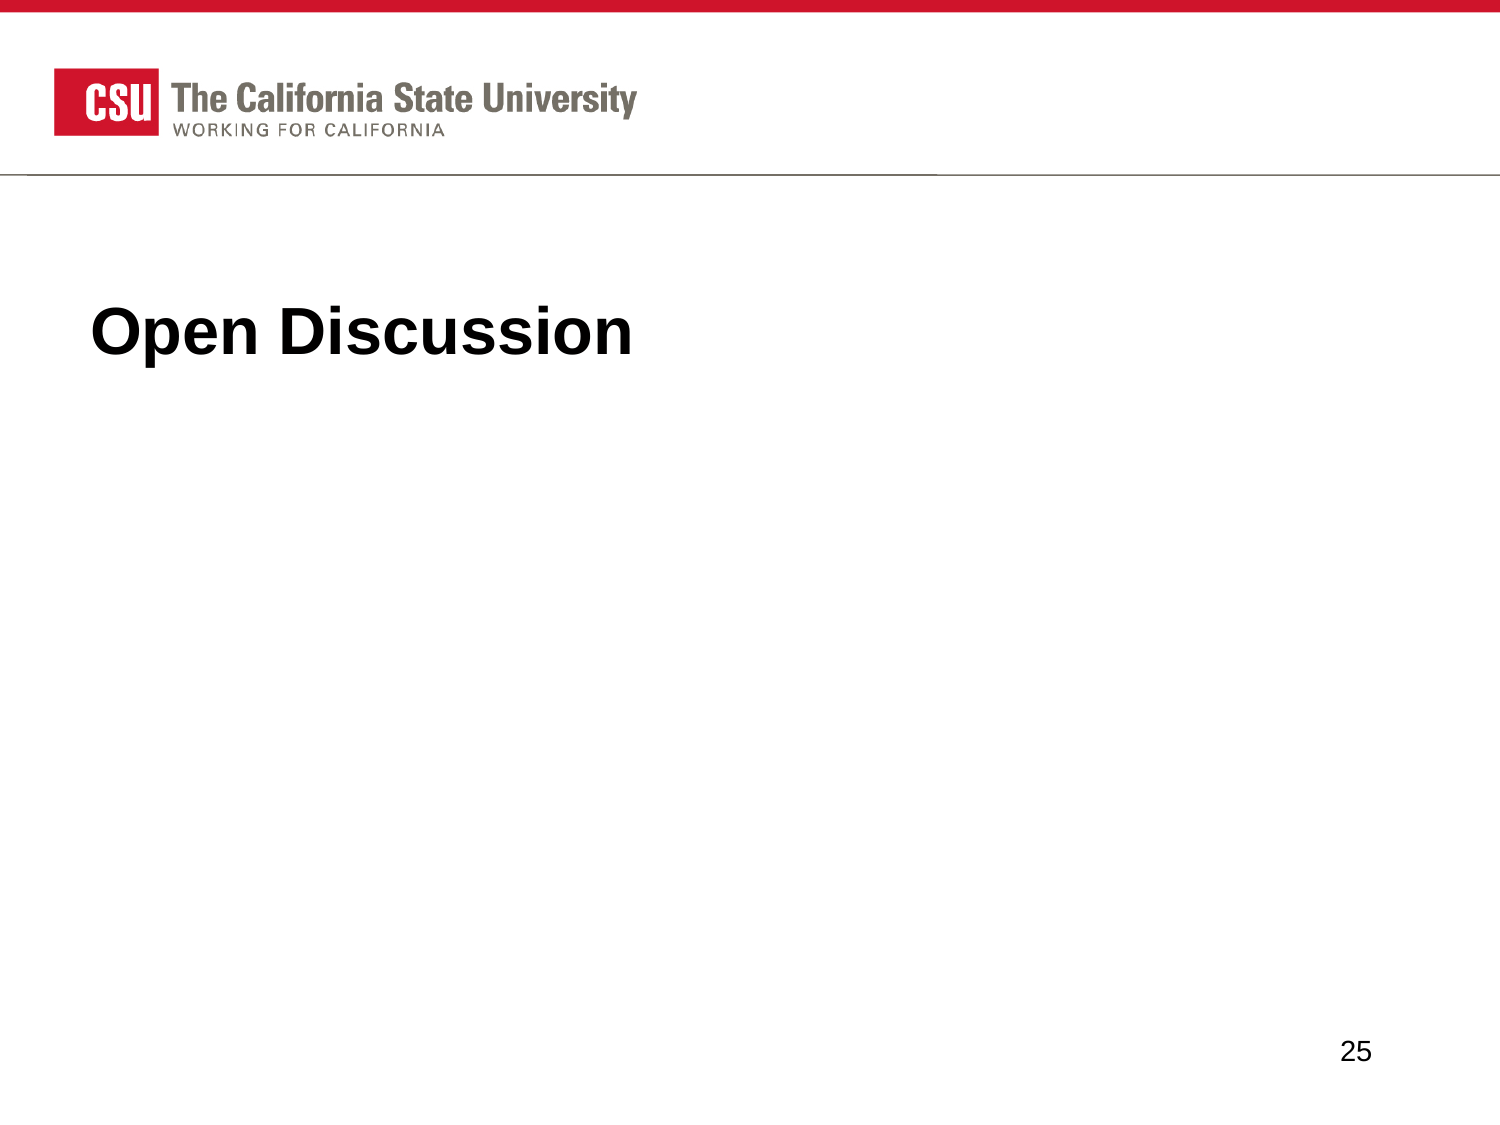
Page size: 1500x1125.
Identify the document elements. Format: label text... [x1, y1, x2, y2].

picture [50, 62, 638, 138]
title Open Discussion [74, 224, 1426, 376]
slide_number 25 [1074, 1024, 1388, 1101]
